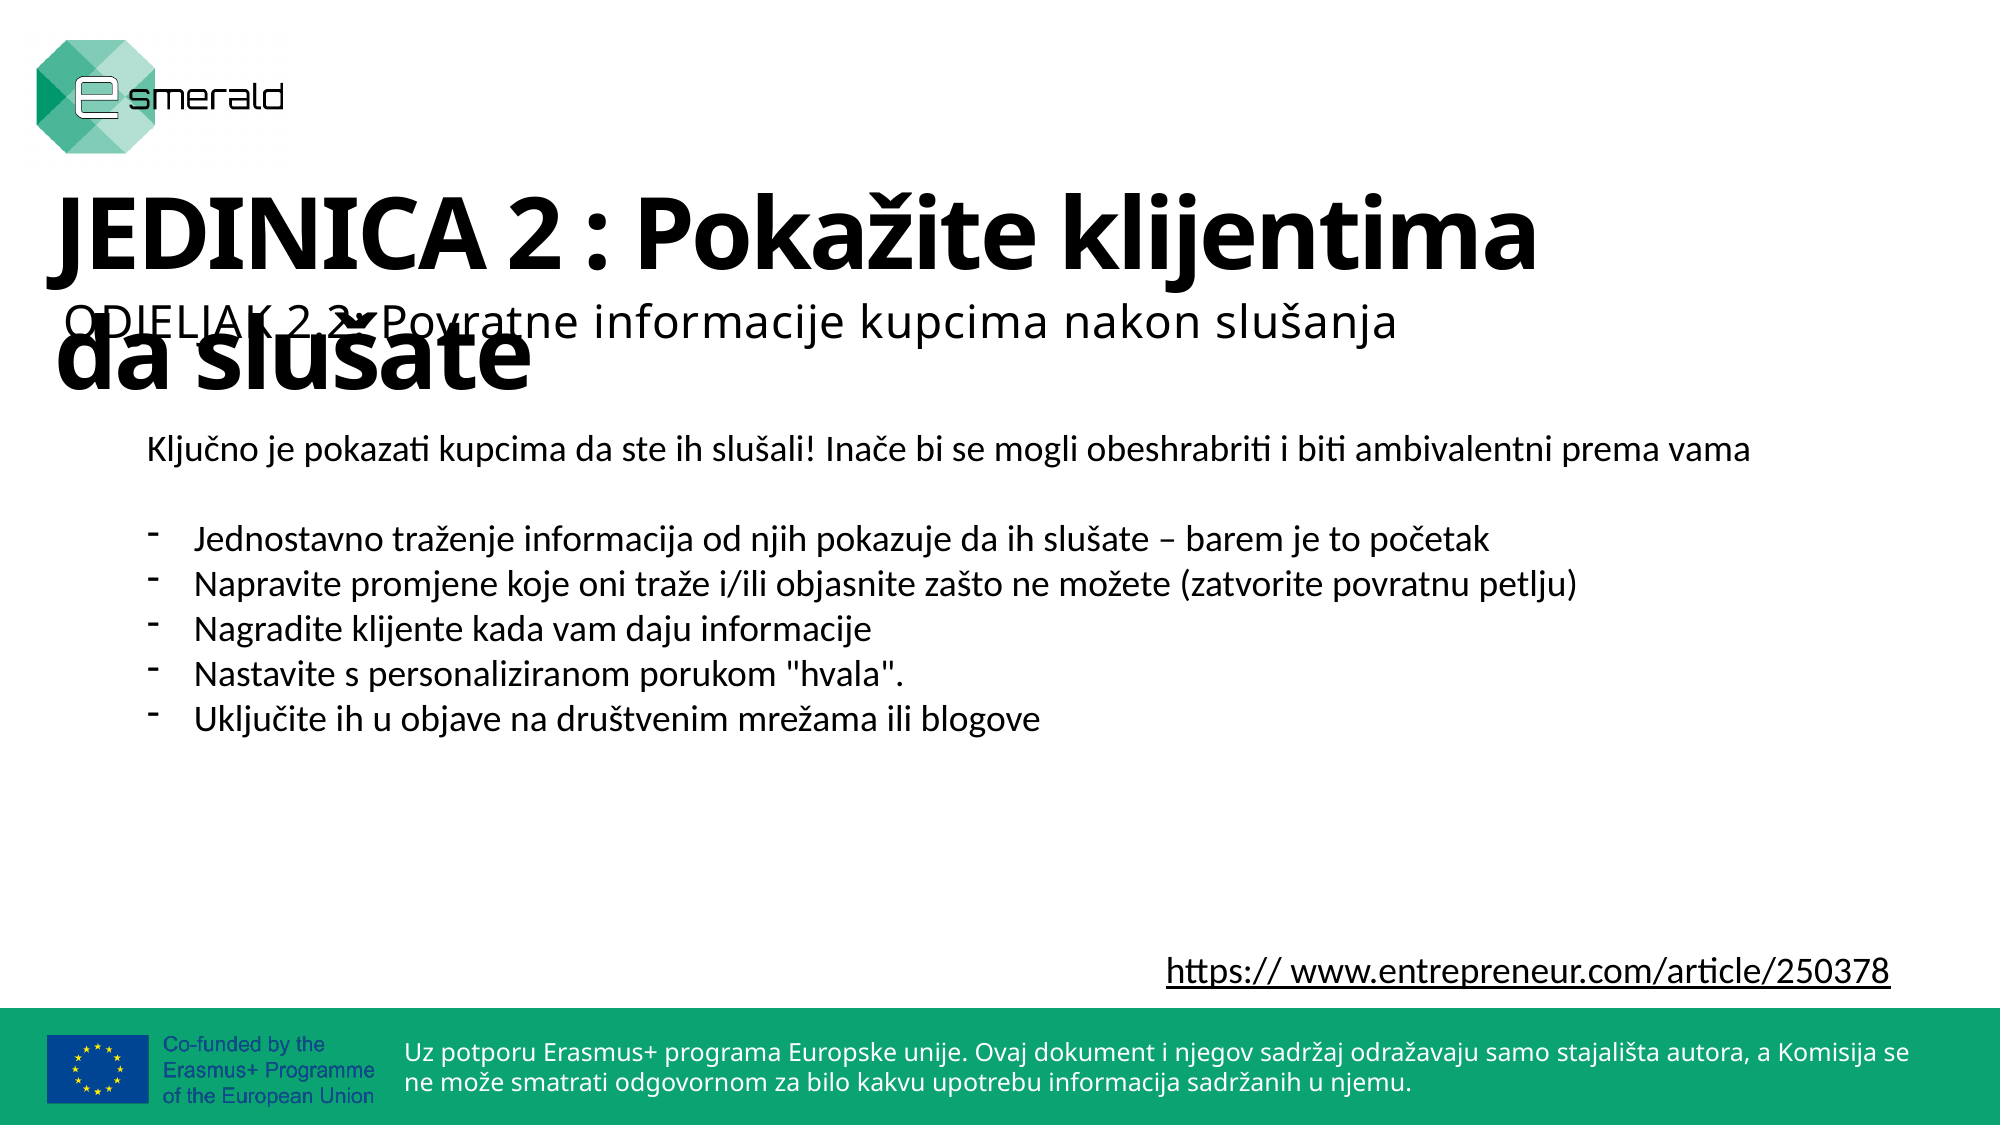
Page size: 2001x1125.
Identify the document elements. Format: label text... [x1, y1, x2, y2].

picture [15, 18, 302, 169]
picture [47, 1035, 374, 1107]
text_box https:// www.entrepreneur.com/article/250378 [229, 938, 1914, 999]
text_box JEDINICA 2 : Pokažite klijentima da slušate [52, 167, 1625, 410]
text_box ODJELJAK 2.2: Povratne informacije kupcima nakon slušanja [61, 290, 1885, 349]
text_box Ključno je pokazati kupcima da ste ih slušali! Inače bi se mogli obeshrabriti i biti ambivalentni prema vama Jednostavno traženje informacija od njih pokazuje da ih slušate – barem je to početak Napravite promjene koje oni traže i/ili objasnite zašto ne možete (zatvorite povratnu petlju) Nagradite klijente kada vam daju informacije Nastavite s personaliziranom porukom "hvala". Uključite ih u objave na društvenim mrežama ili blogove [132, 416, 1817, 837]
